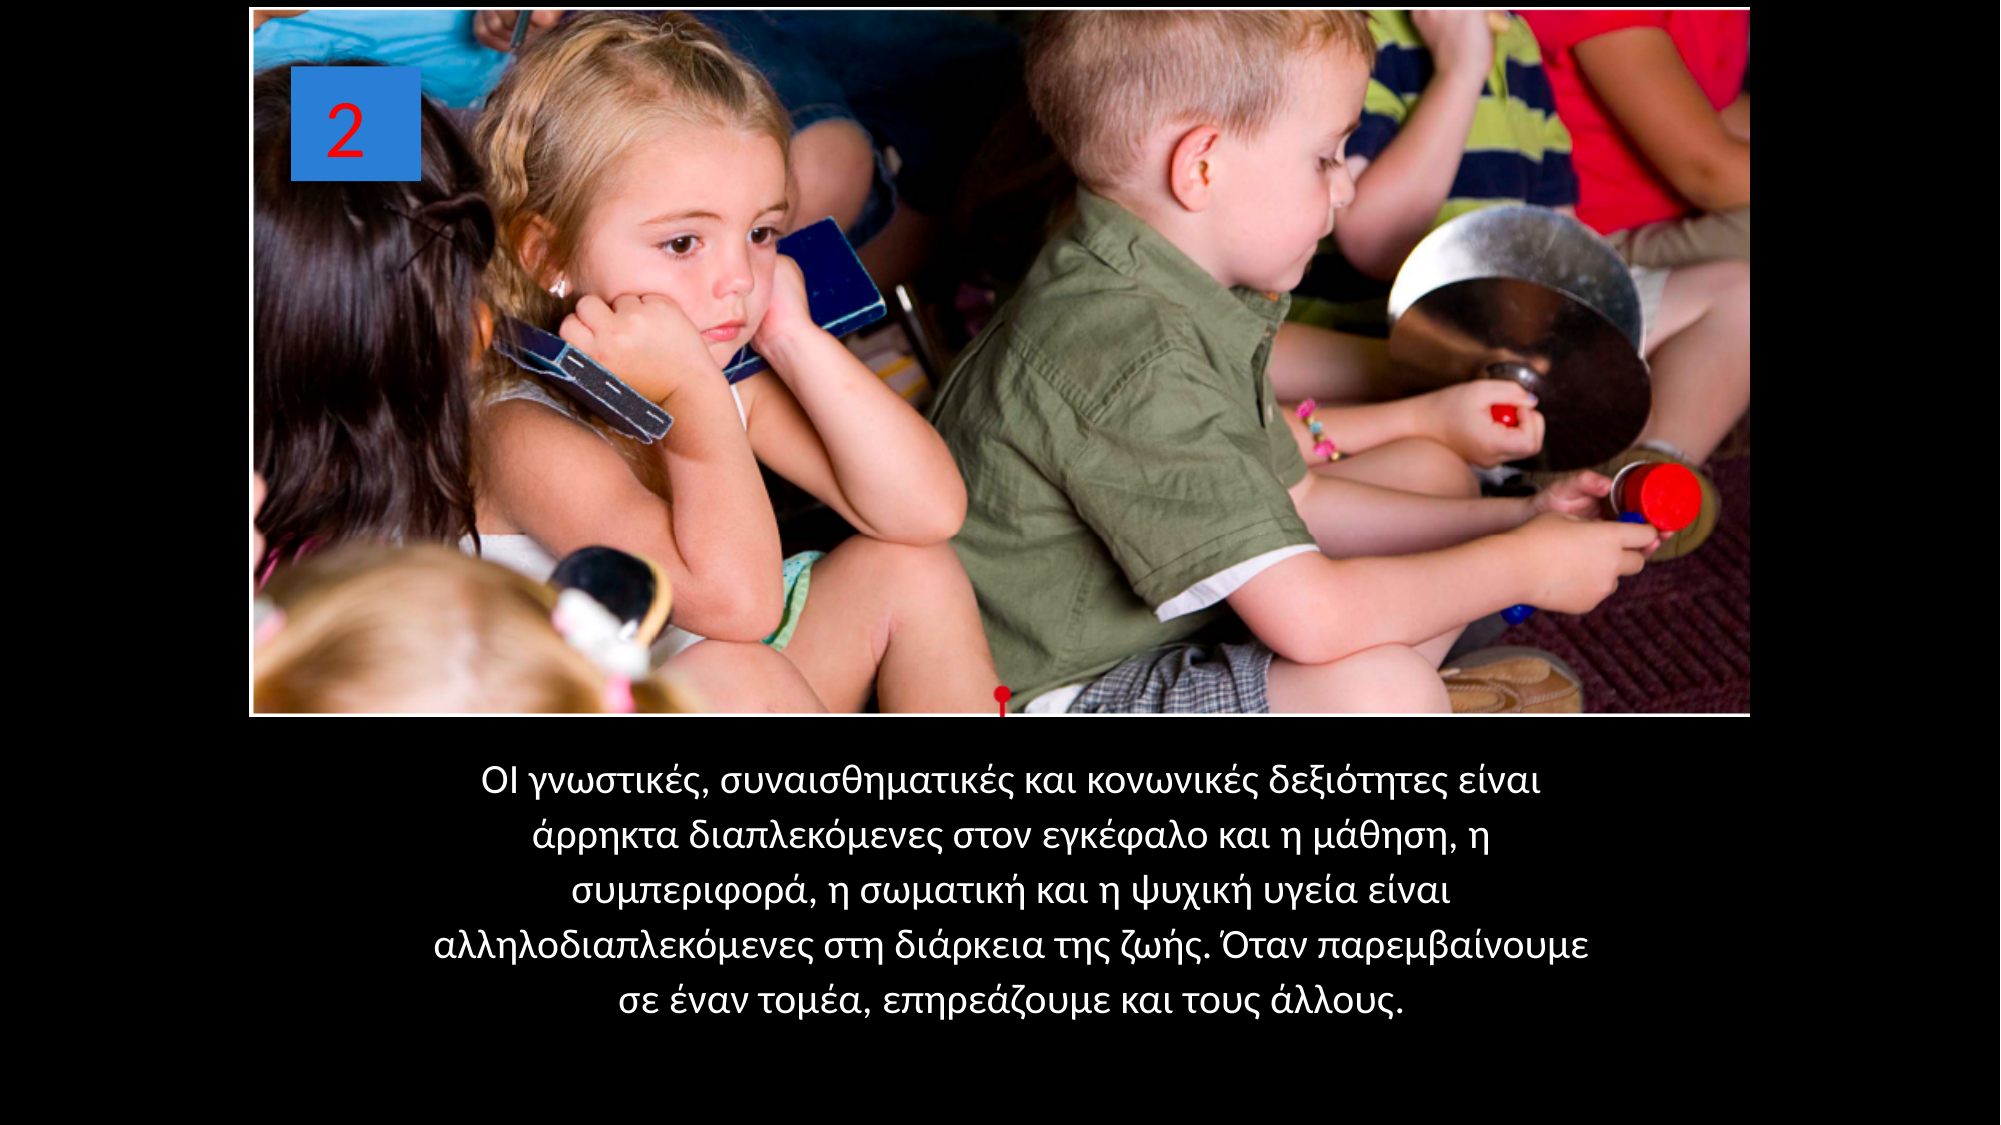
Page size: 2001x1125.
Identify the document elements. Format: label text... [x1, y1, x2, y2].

text_box ΟΙ γνωστικές, συναισθηματικές και κονωνικές δεξιότητες είναι άρρηκτα διαπλεκόμενες στον εγκέφαλο και η μάθηση, η συμπεριφορά, η σωματική και η ψυχική υγεία είναι αλληλοδιαπλεκόμενες στη διάρκεια της ζωής. Όταν παρεμβαίνουμε σε έναν τομέα, επηρεάζουμε και τους άλλους. [409, 739, 1615, 1085]
picture [249, 7, 1750, 717]
